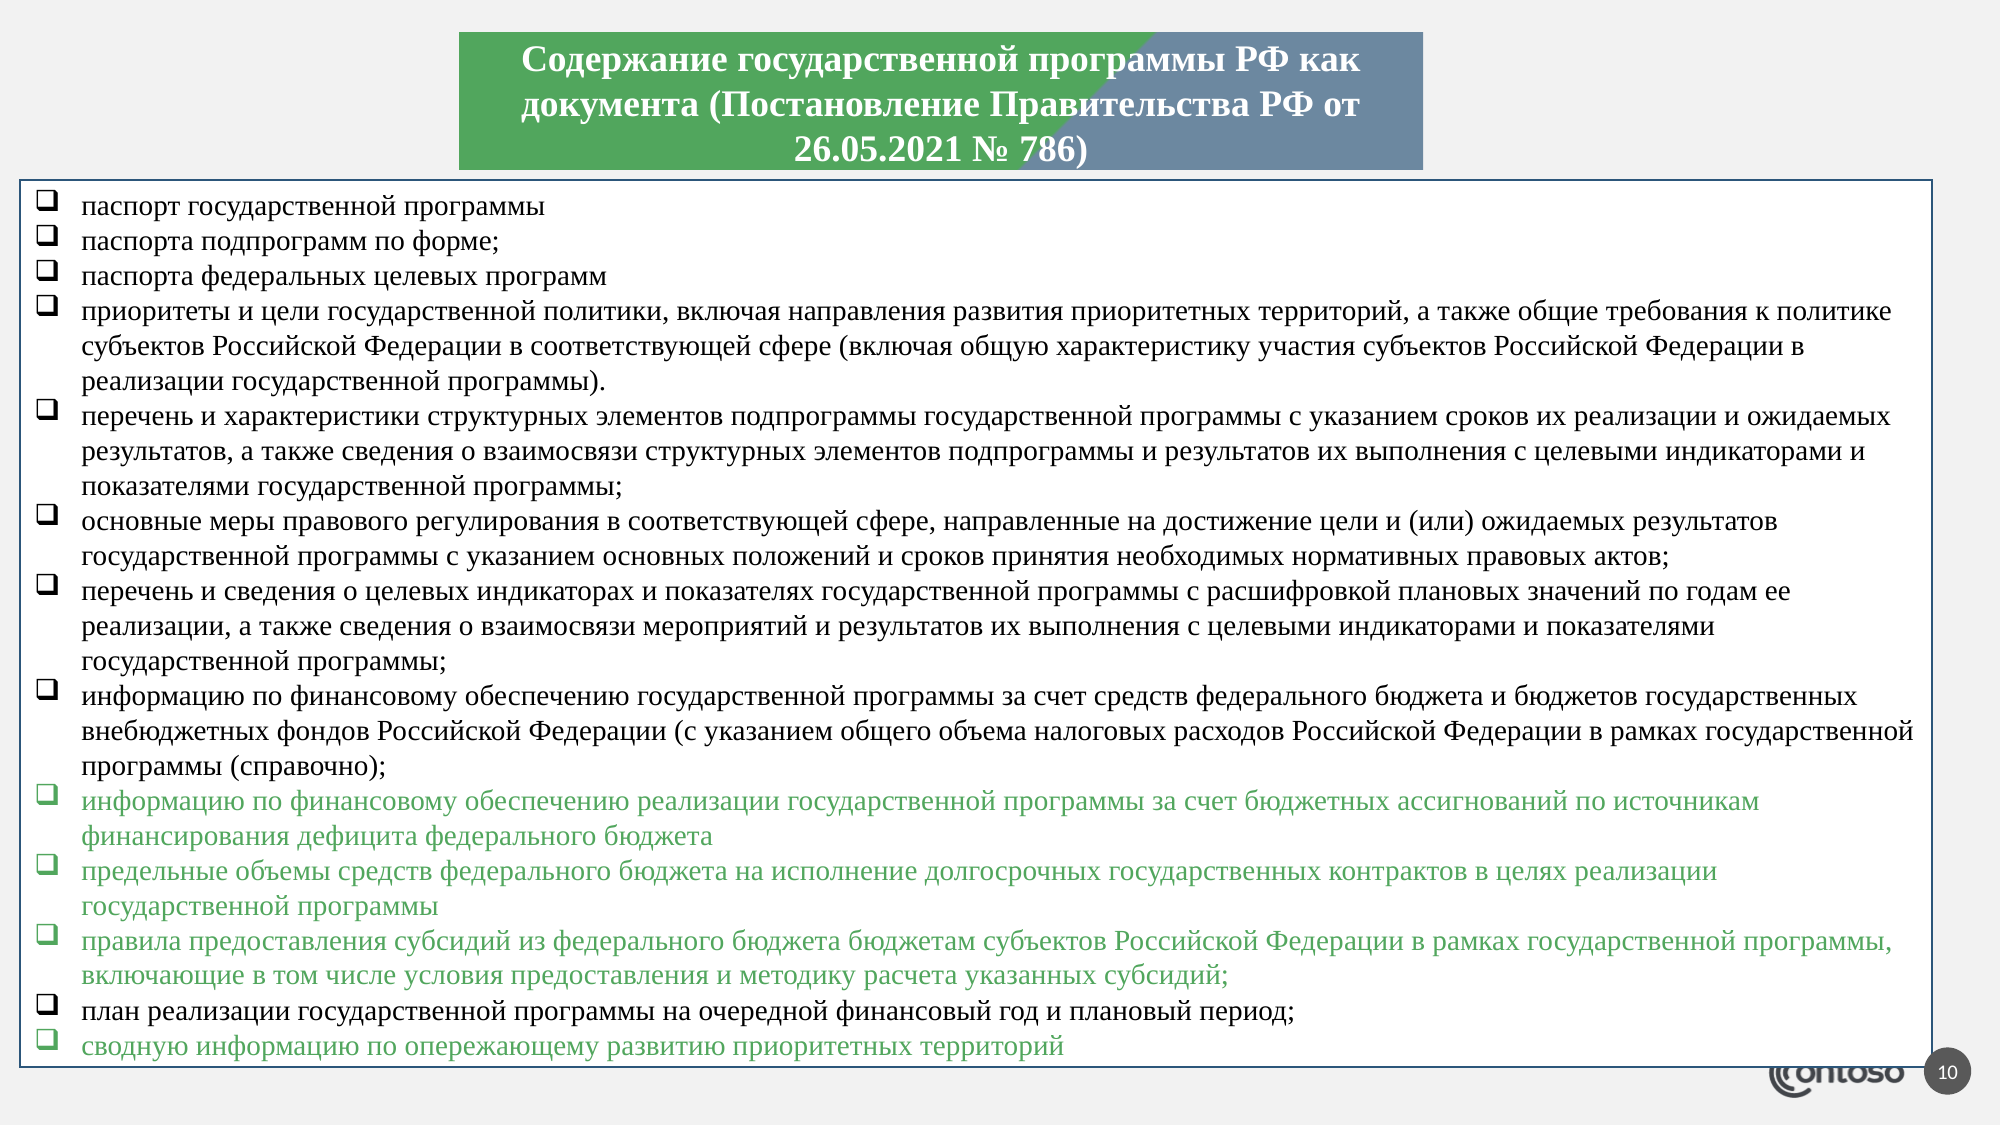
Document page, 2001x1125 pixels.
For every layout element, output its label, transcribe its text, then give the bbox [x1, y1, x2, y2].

text_box паспорт государственной программы паспорта подпрограмм по форме; паспорта федеральных целевых программ приоритеты и цели государственной политики, включая направления развития приоритетных территорий, а также общие требования к политике субъектов Российской Федерации в соответствующей сфере (включая общую характеристику участия субъектов Российской Федерации в реализации государственной программы). перечень и характеристики структурных элементов подпрограммы государственной программы с указанием сроков их реализации и ожидаемых результатов, а также сведения о взаимосвязи структурных элементов подпрограммы и результатов их выполнения с целевыми индикаторами и показателями государственной программы; основные меры правового регулирования в соответствующей сфере, направленные на достижение цели и (или) ожидаемых результатов государственной программы с указанием основных положений и сроков принятия необходимых нормативных правовых актов; перечень и сведения о целевых индикаторах и показателях государственной программы с расшифровкой плановых значений по годам ее реализации, а также сведения о взаимосвязи мероприятий и результатов их выполнения с целевыми индикаторами и показателями государственной программы; информацию по финансовому обеспечению государственной программы за счет средств федерального бюджета и бюджетов государственных внебюджетных фондов Российской Федерации (с указанием общего объема налоговых расходов Российской Федерации в рамках государственной программы (справочно); информацию по финансовому обеспечению реализации государственной программы за счет бюджетных ассигнований по источникам финансирования дефицита федерального бюджета предельные объемы средств федерального бюджета на исполнение долгосрочных государственных контрактов в целях реализации государственной программы правила предоставления субсидий из федерального бюджета бюджетам субъектов Российской Федерации в рамках государственной программы, включающие в том числе условия предоставления и методику расчета указанных субсидий; план реализации государственной программы на очередной финансовый год и плановый период; сводную информацию по опережающему развитию приоритетных территорий [19, 179, 1933, 1068]
text_box Содержание государственной программы РФ как документа (Постановление Правительства РФ от 26.05.2021 № 786) [458, 31, 1424, 171]
slide_number 10 [1923, 1047, 1972, 1095]
